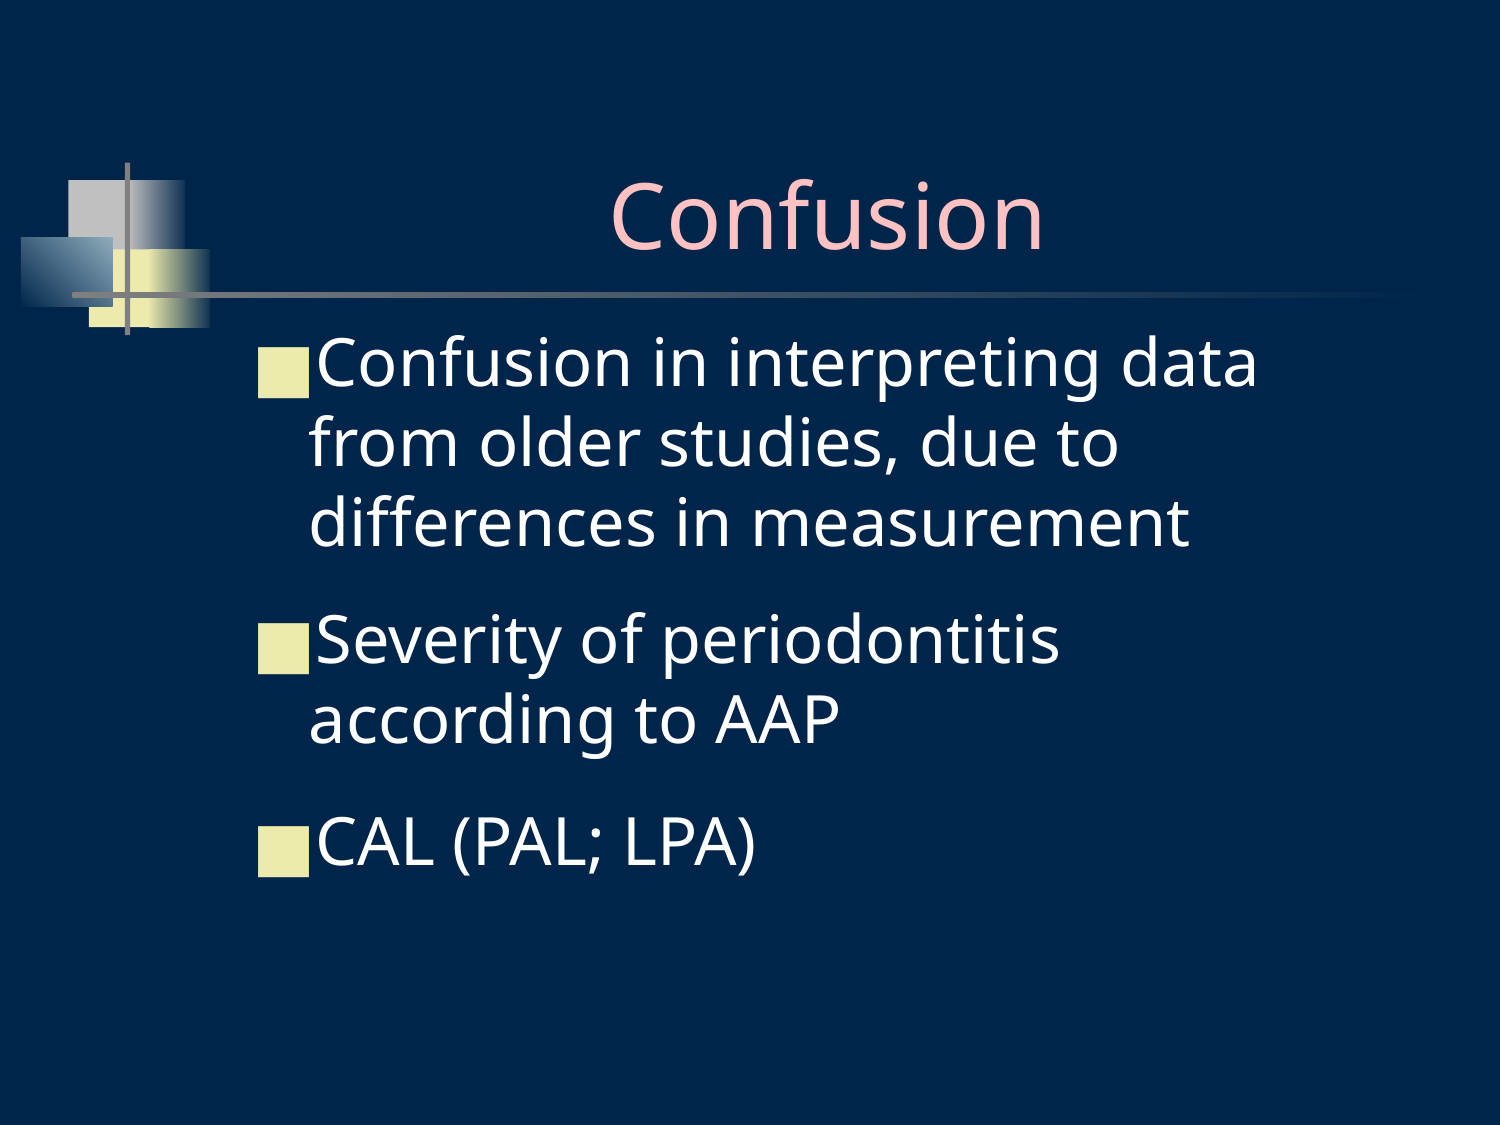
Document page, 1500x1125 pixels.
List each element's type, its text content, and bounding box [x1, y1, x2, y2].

title Confusion [188, 35, 1468, 275]
list Confusion in interpreting data from older studies, due to differences in measurement Severity of periodontitis according to AAP CAL (PAL; LPA) [237, 312, 1400, 988]
